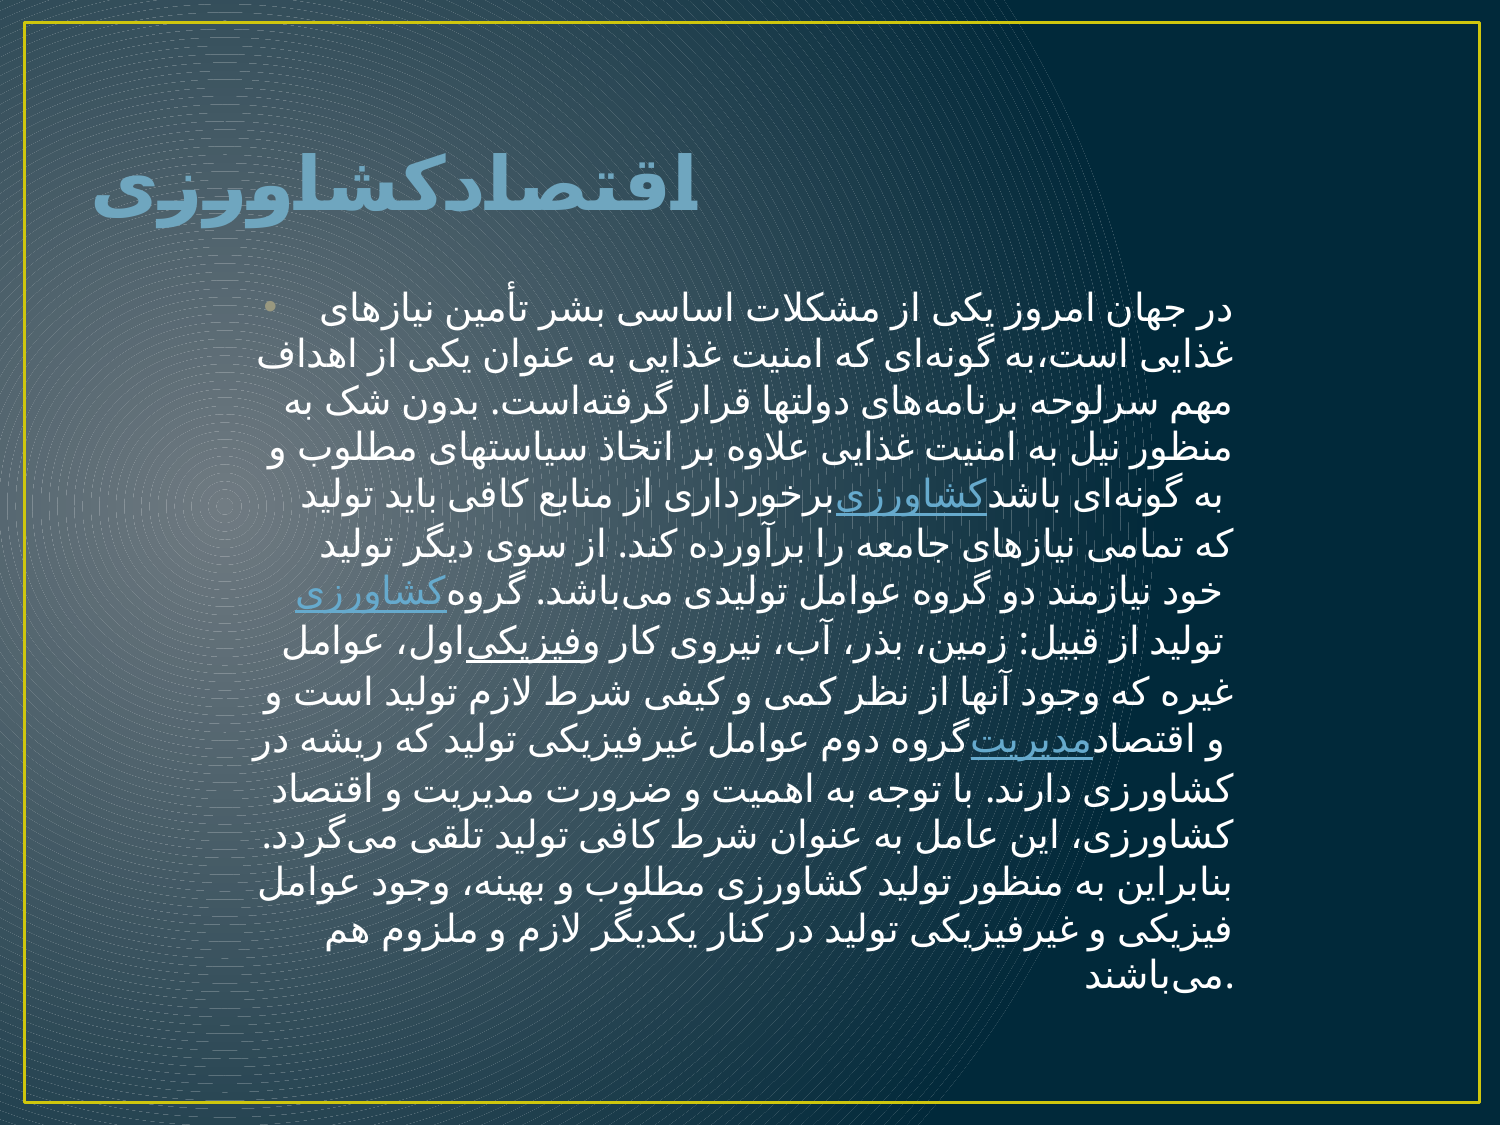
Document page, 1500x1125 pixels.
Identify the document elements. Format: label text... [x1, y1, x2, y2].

list در جهان امروز یکی از مشکلات اساسی بشر تأمین نیازهای غذایی است،به گونه‌ای که امنیت غذایی به عنوان یکی از اهداف مهم سرلوحه برنامه‌های دولتها قرار گرفته‌است. بدون شک به منظور نیل به امنیت غذایی علاوه بر اتخاذ سیاستهای مطلوب و برخورداری از منابع کافی باید تولید کشاورزی به گونه‌ای باشد که تمامی نیازهای جامعه را برآورده کند. از سوی دیگر تولید کشاورزی خود نیازمند دو گروه عوامل تولیدی می‌باشد. گروه اول، عوامل فیزیکی تولید از قبیل: زمین، بذر، آب، نیروی کار و غیره که وجود آنها از نظر کمی و کیفی شرط لازم تولید است و گروه دوم عوامل غیرفیزیکی تولید که ریشه در مدیریت و اقتصاد کشاورزی دارند. با توجه به اهمیت و ضرورت مدیریت و اقتصاد کشاورزی، این عامل به عنوان شرط کافی تولید تلقی می‌گردد. بنابراین به منظور تولید کشاورزی مطلوب و بهینه، وجود عوامل فیزیکی و غیرفیزیکی تولید در کنار یکدیگر لازم و ملزوم هم می‌باشند. [0, 275, 1250, 1018]
title اقتصادکشاورزی [75, 45, 1425, 233]
